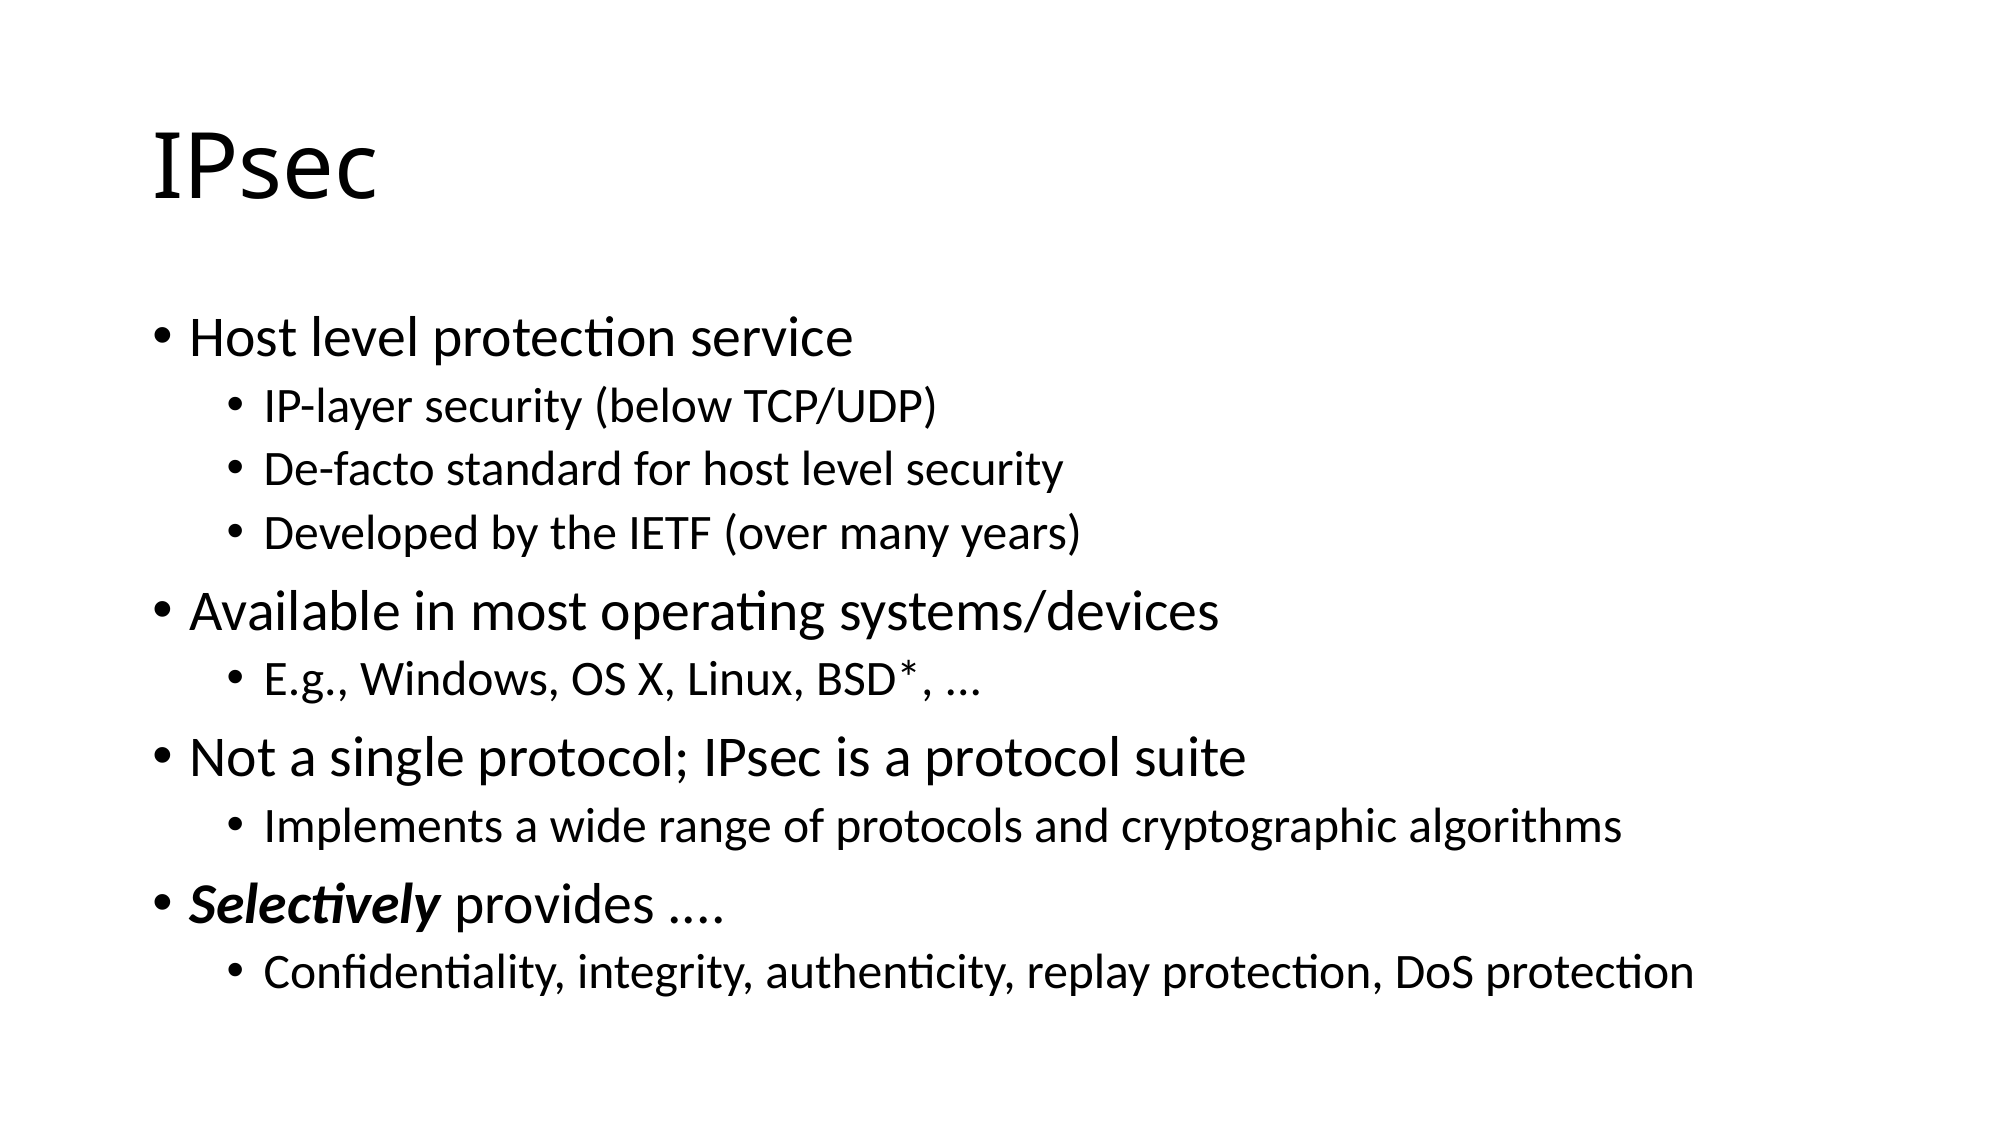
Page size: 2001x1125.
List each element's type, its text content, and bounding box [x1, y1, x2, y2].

title IPsec [137, 59, 1863, 278]
list Host level protection service IP-layer security (below TCP/UDP) De-facto standard for host level security Developed by the IETF (over many years) Available in most operating systems/devices E.g., Windows, OS X, Linux, BSD*, ... Not a single protocol; IPsec is a protocol suite Implements a wide range of protocols and cryptographic algorithms Selectively provides .... Confidentiality, integrity, authenticity, replay protection, DoS protection [137, 299, 1863, 1014]
